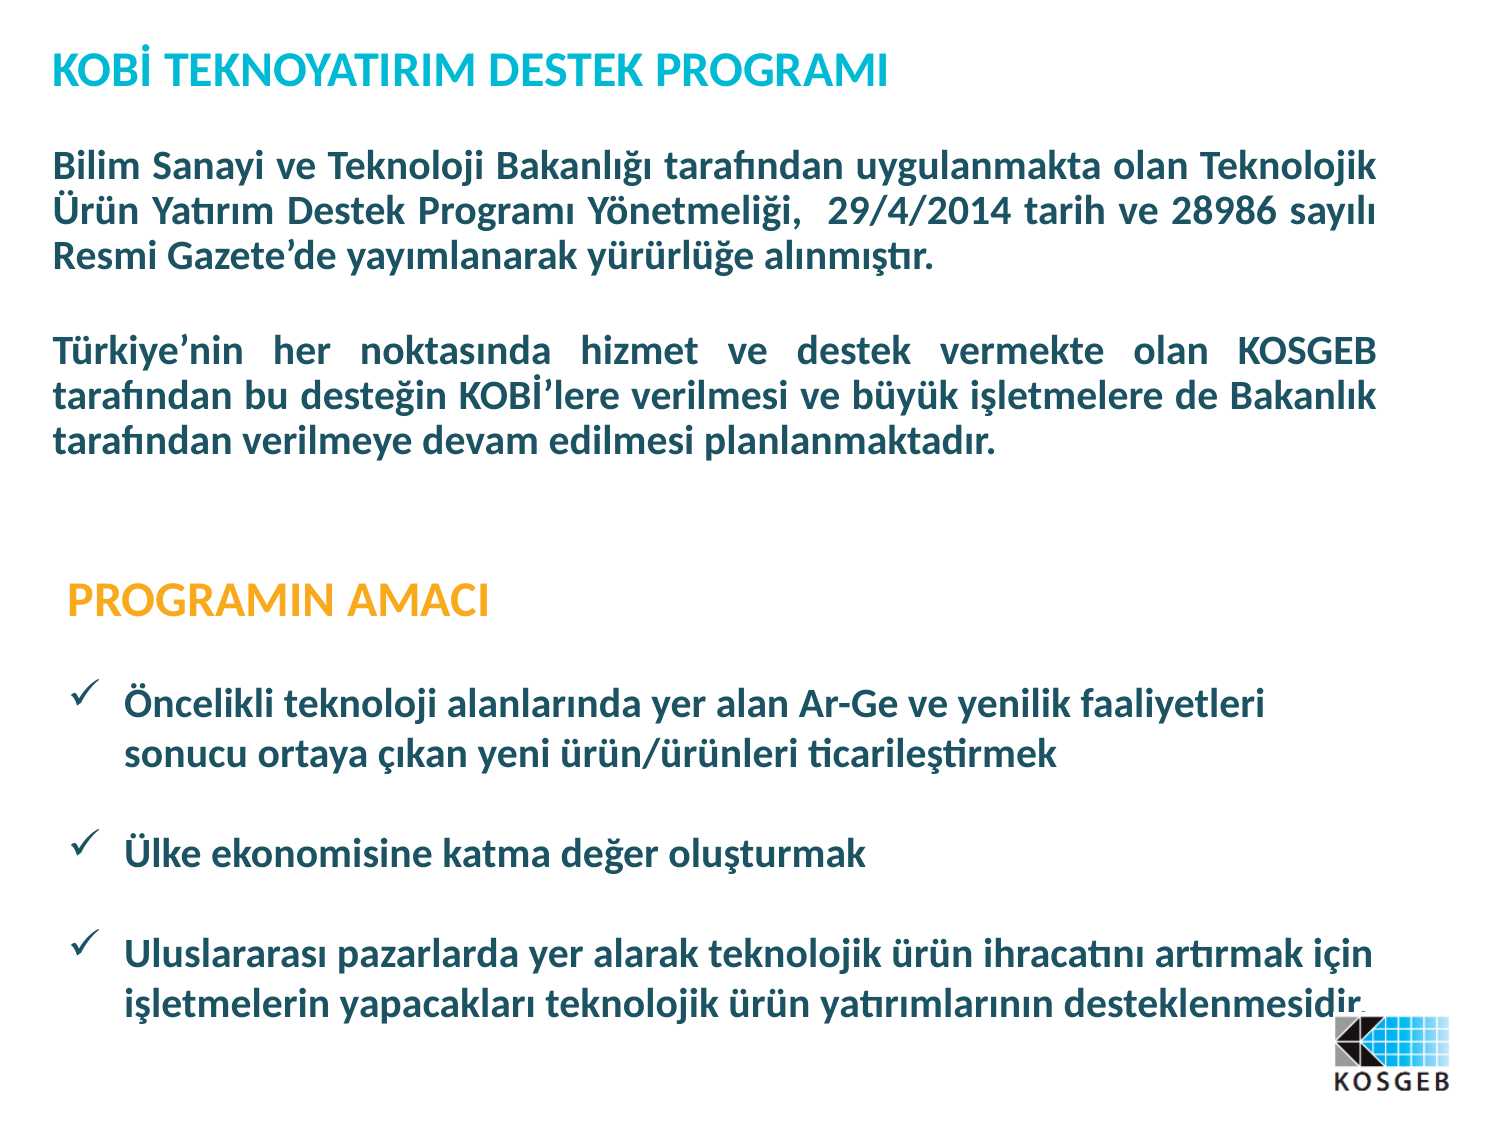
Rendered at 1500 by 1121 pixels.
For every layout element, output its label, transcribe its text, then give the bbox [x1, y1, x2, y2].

text_box Bilim Sanayi ve Teknoloji Bakanlığı tarafından uygulanmakta olan Teknolojik Ürün Yatırım Destek Programı Yönetmeliği, 29/4/2014 tarih ve 28986 sayılı Resmi Gazete’de yayımlanarak yürürlüğe alınmıştır. Türkiye’nin her noktasında hizmet ve destek vermekte olan KOSGEB tarafından bu desteğin KOBİ’lere verilmesi ve büyük işletmelere de Bakanlık tarafından verilmeye devam edilmesi planlanmaktadır. [37, 136, 1393, 471]
text_box PROGRAMIN AMACI Öncelikli teknoloji alanlarında yer alan Ar-Ge ve yenilik faaliyetleri sonucu ortaya çıkan yeni ürün/ürünleri ticarileştirmek Ülke ekonomisine katma değer oluşturmak Uluslararası pazarlarda yer alarak teknolojik ürün ihracatını artırmak için işletmelerin yapacakları teknolojik ürün yatırımlarının desteklenmesidir. [53, 558, 1393, 1034]
picture [1333, 1011, 1452, 1096]
text_box KOBİ TEKNOYATIRIM DESTEK PROGRAMI [37, 7, 1388, 127]
